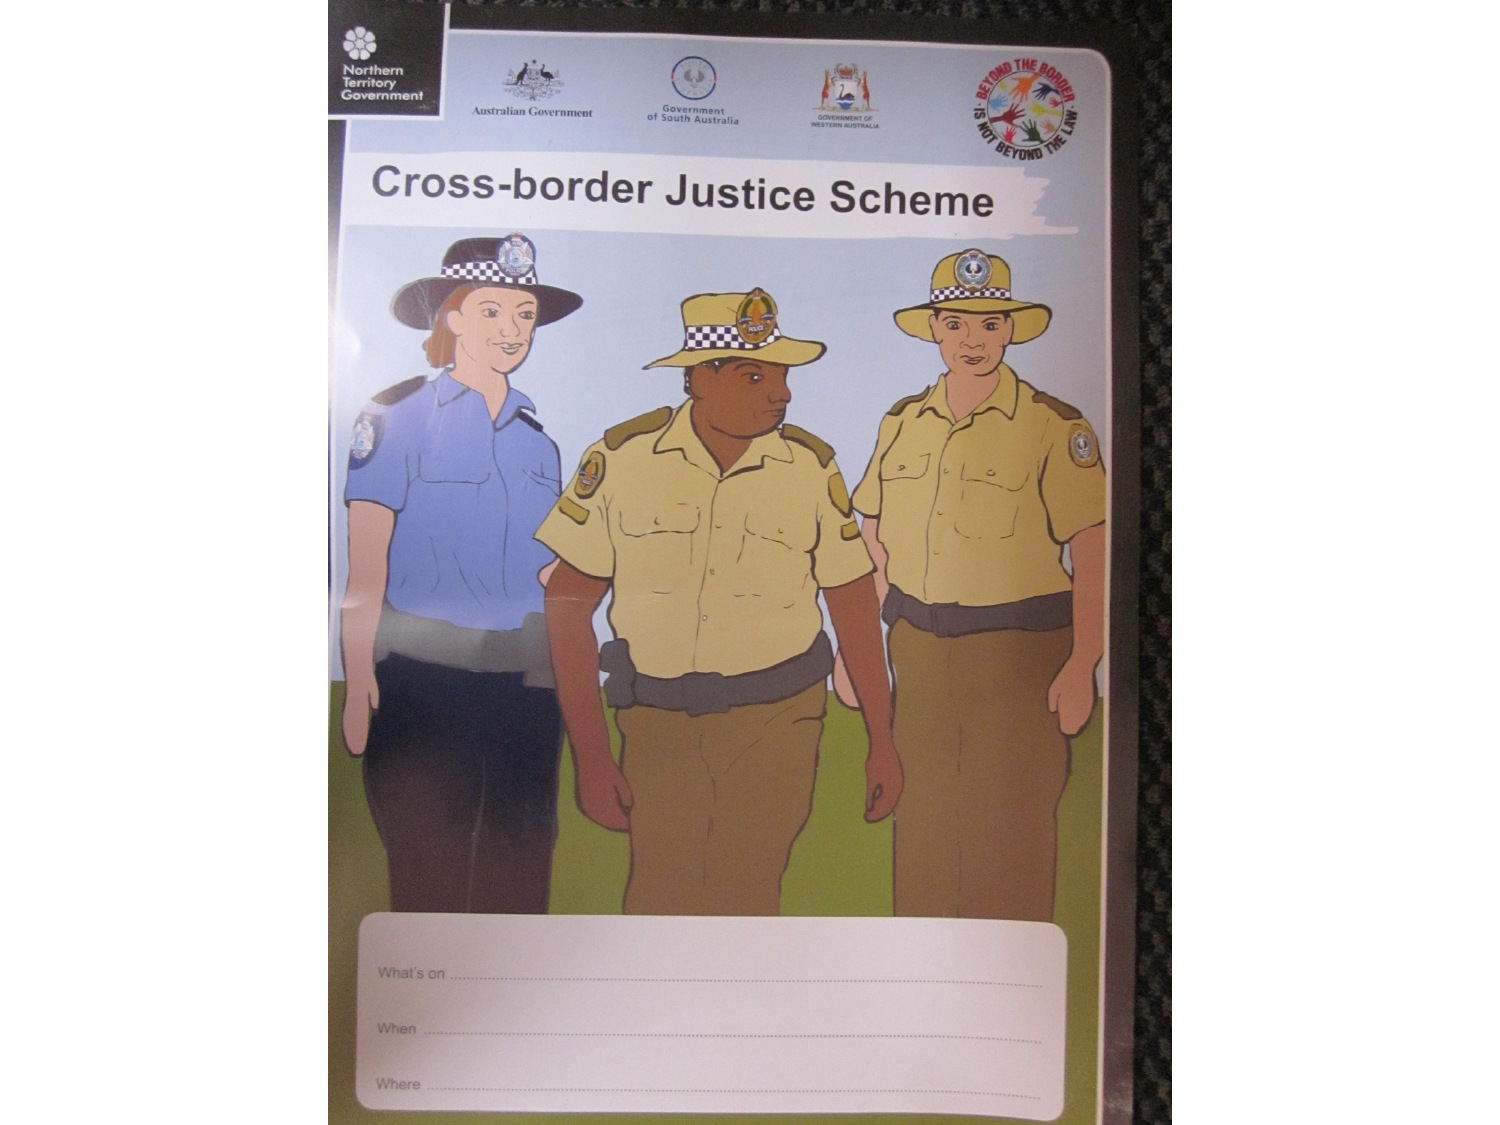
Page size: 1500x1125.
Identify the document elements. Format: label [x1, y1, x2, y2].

picture [327, 0, 1173, 1125]
